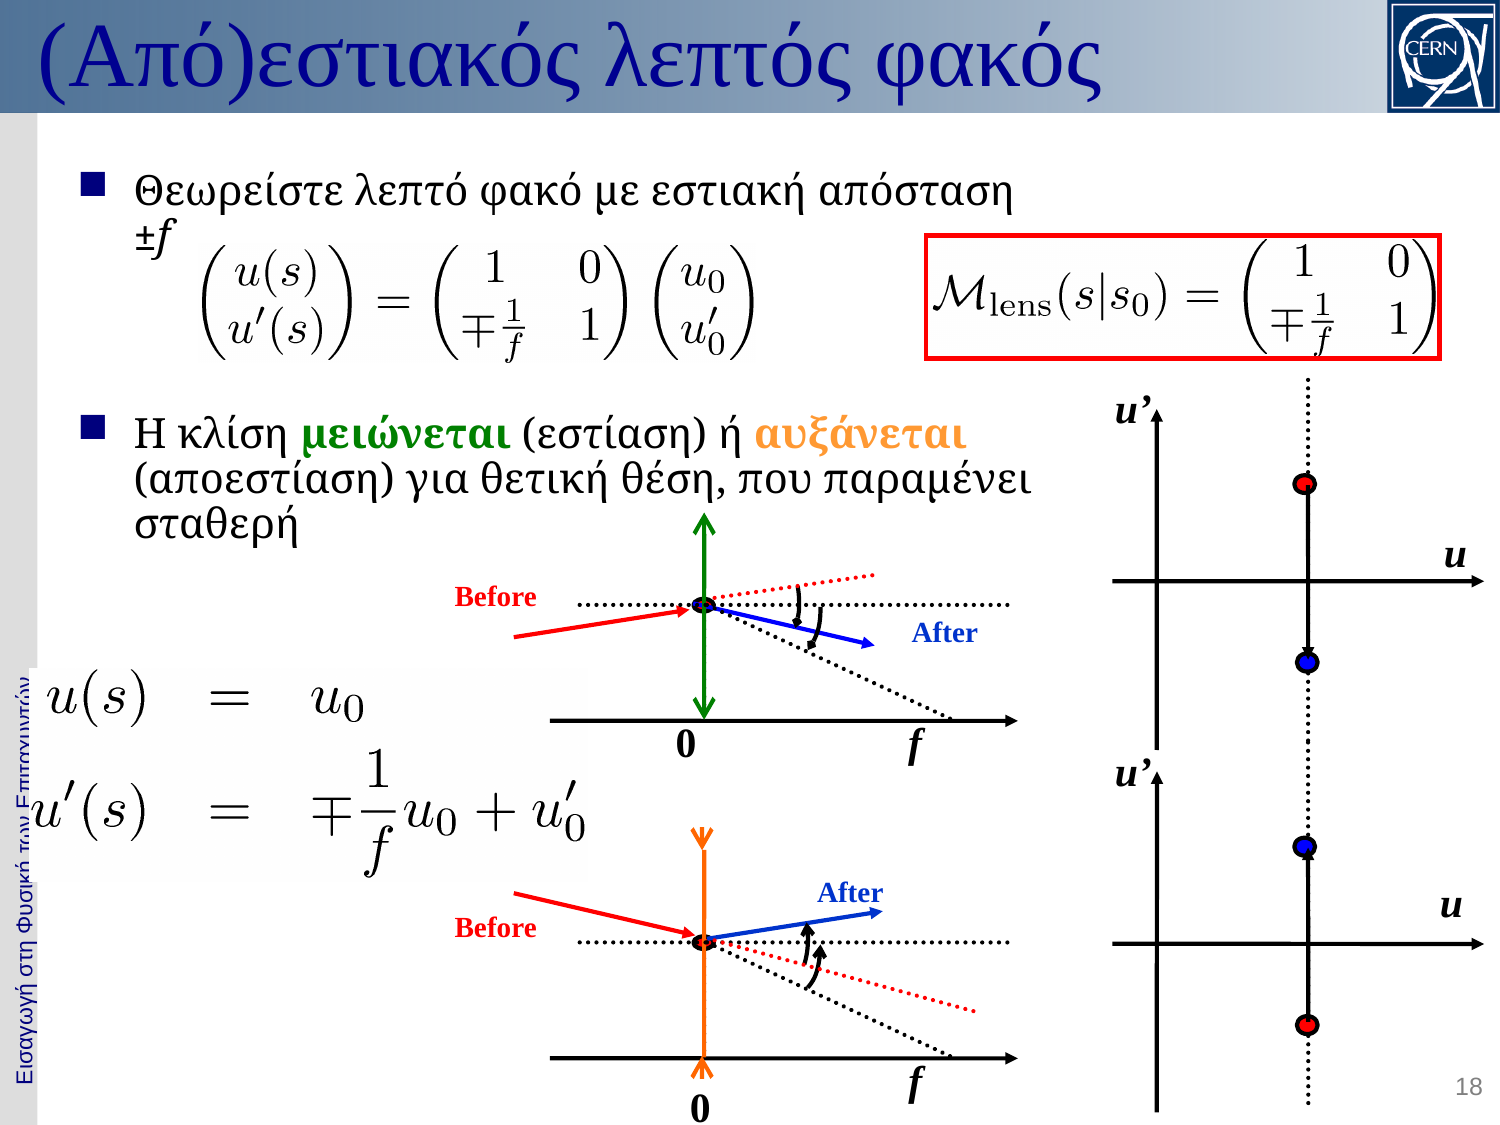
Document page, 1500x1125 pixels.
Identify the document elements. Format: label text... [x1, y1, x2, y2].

text_box [690, 1055, 714, 1079]
text_box [705, 936, 714, 949]
text_box [513, 893, 696, 939]
text_box After [785, 870, 916, 917]
text_box [690, 827, 714, 851]
picture [927, 237, 1438, 357]
text_box [950, 1052, 1018, 1065]
text_box 0 [675, 1073, 727, 1125]
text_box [1099, 737, 1485, 1113]
text_box [782, 922, 816, 965]
picture [198, 243, 757, 363]
title (Από)εστιακός λεπτός φακός [23, 0, 1324, 101]
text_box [430, 512, 1019, 786]
text_box Θεωρείστε λεπτό φακό με εστιακή απόσταση ±f Η κλίση μειώνεται (εστίαση) ή αυξάνεται (αποεστίαση) για θετική θέση, που παραμένει σταθερή [62, 162, 1075, 550]
text_box [693, 936, 704, 949]
text_box [799, 944, 827, 988]
text_box Before [430, 904, 561, 952]
picture [29, 668, 589, 882]
picture [1387, 0, 1500, 113]
text_box f [893, 1046, 950, 1124]
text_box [1099, 374, 1485, 736]
